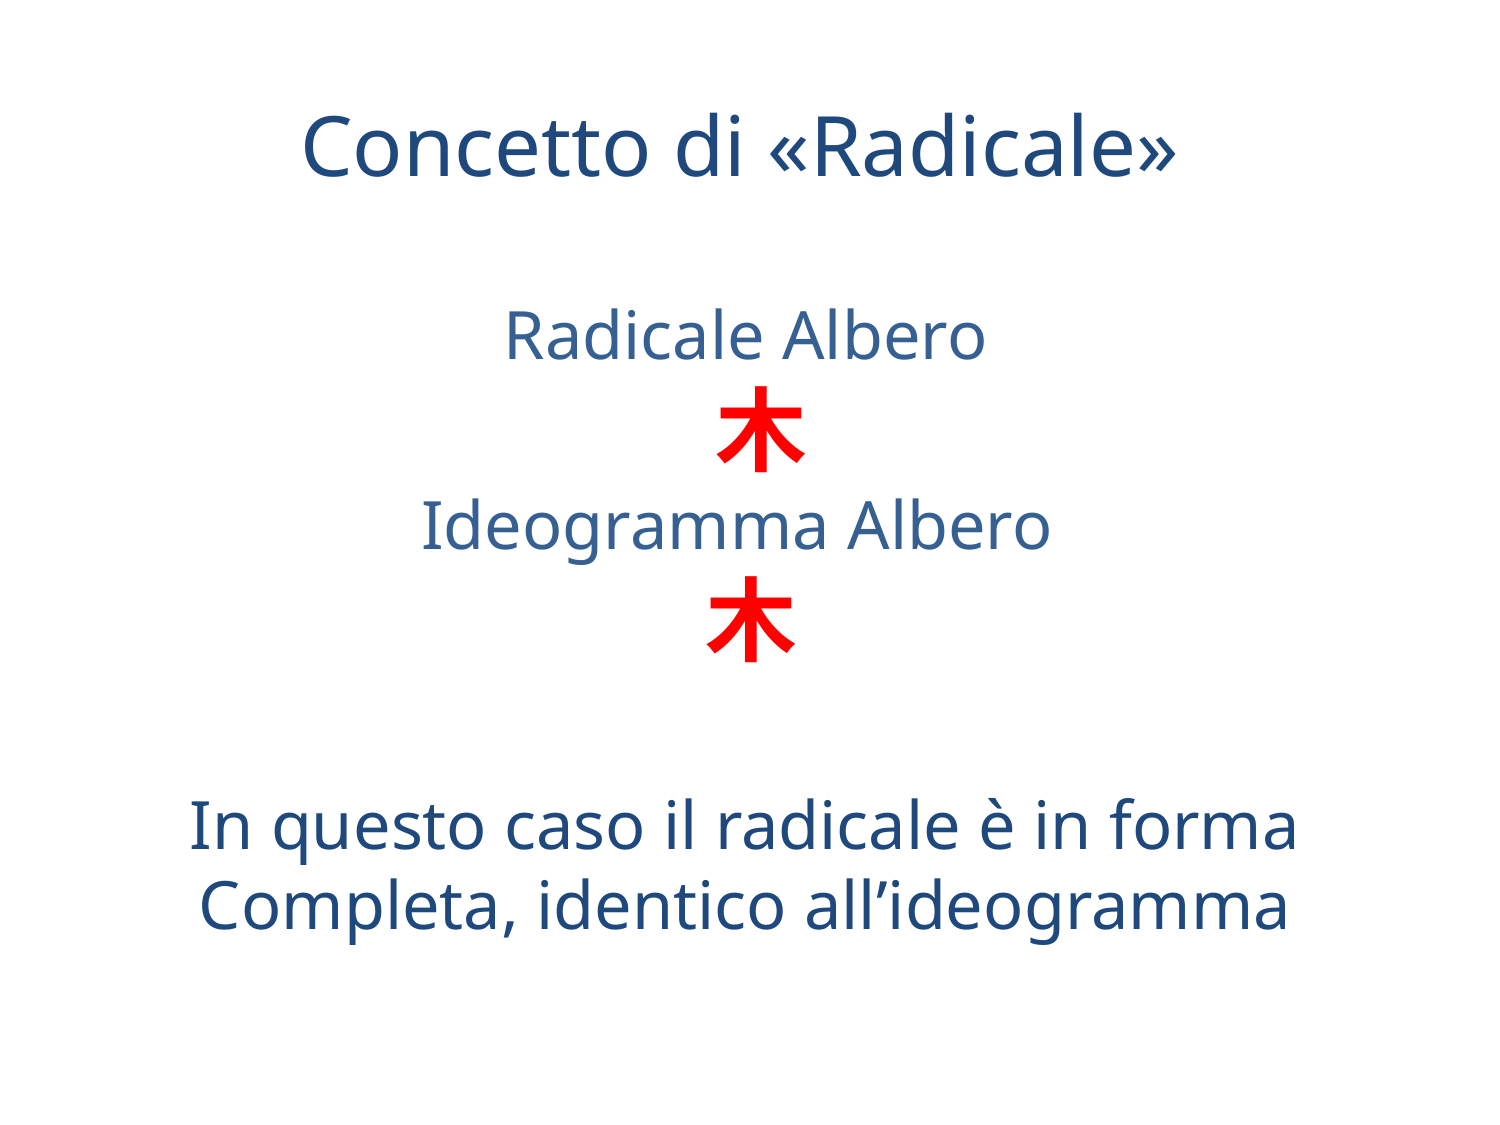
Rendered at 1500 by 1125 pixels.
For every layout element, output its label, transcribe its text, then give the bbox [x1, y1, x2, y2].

text_box Concetto di «Radicale» [64, 13, 1415, 201]
text_box Radicale Albero 木 Ideogramma Albero 木 In questo caso il radicale è in forma Completa, identico all’ideogramma [59, 205, 1433, 1125]
